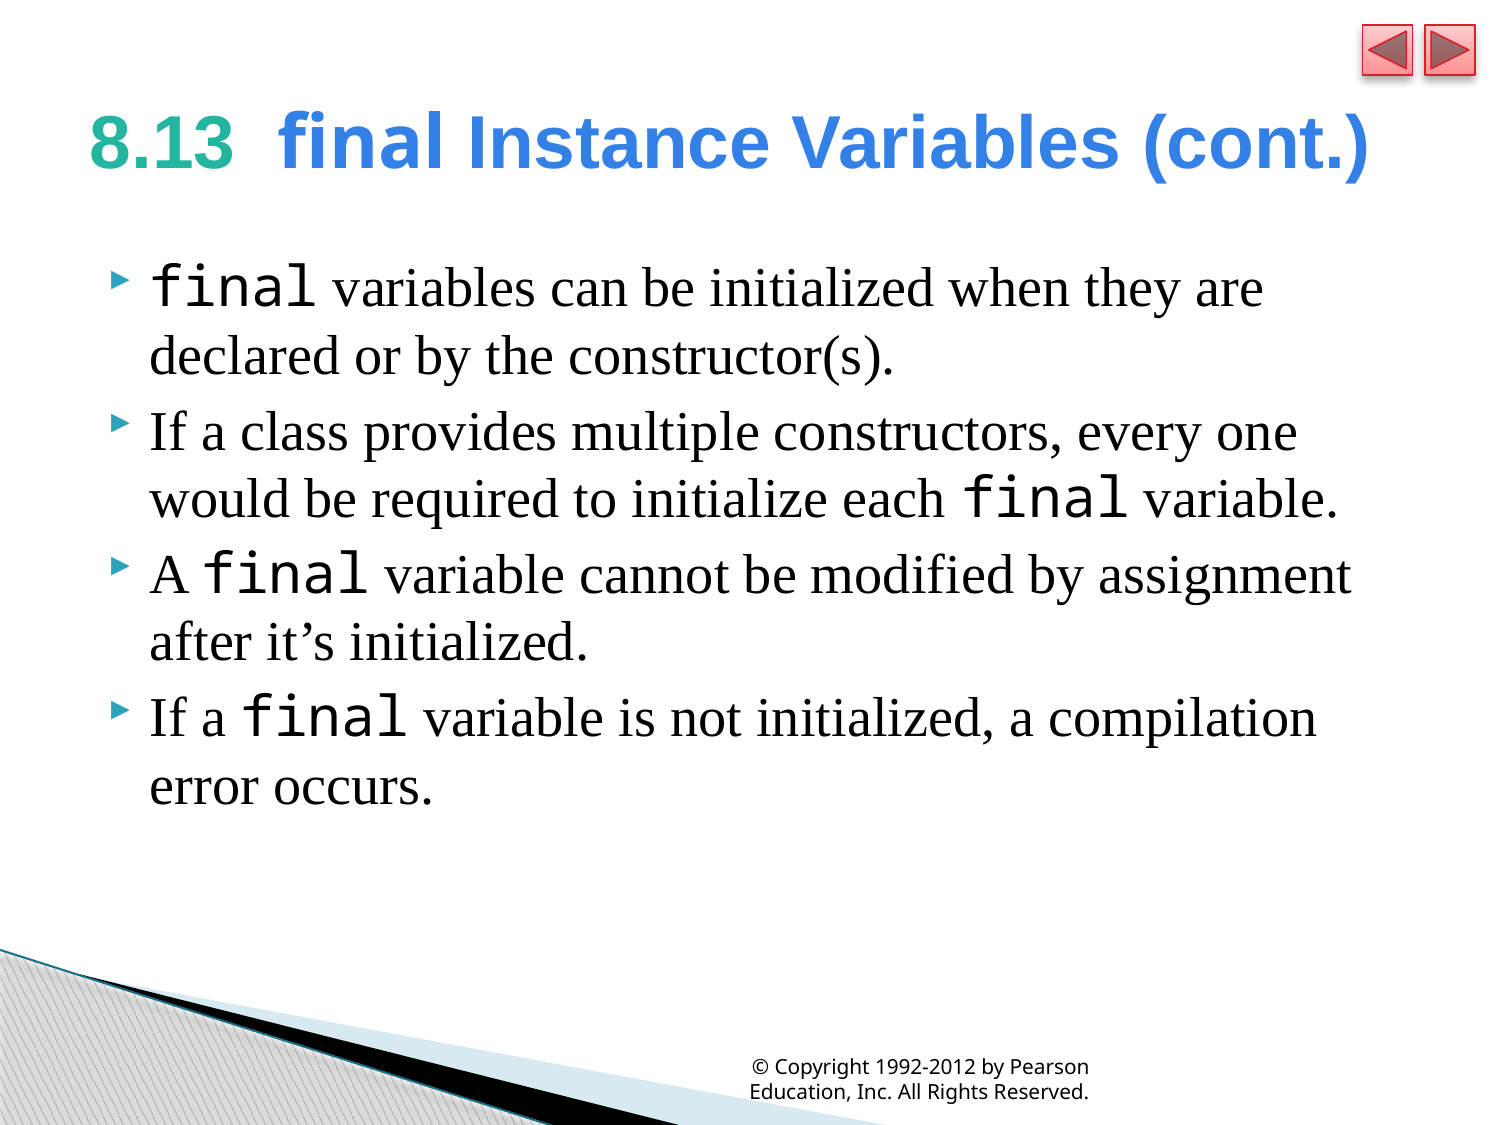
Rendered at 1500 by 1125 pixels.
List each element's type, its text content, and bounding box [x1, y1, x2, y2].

title 8.13 final Instance Variables (cont.) [75, 45, 1425, 233]
list final variables can be initialized when they are declared or by the constructor(s). If a class provides multiple constructors, every one would be required to initialize each final variable. A final variable cannot be modified by assignment after it’s initialized. If a final variable is not initialized, a compilation error occurs. [74, 242, 1426, 986]
footer © Copyright 1992-2012 by Pearson Education, Inc. All Rights Reserved. [650, 1051, 1105, 1112]
